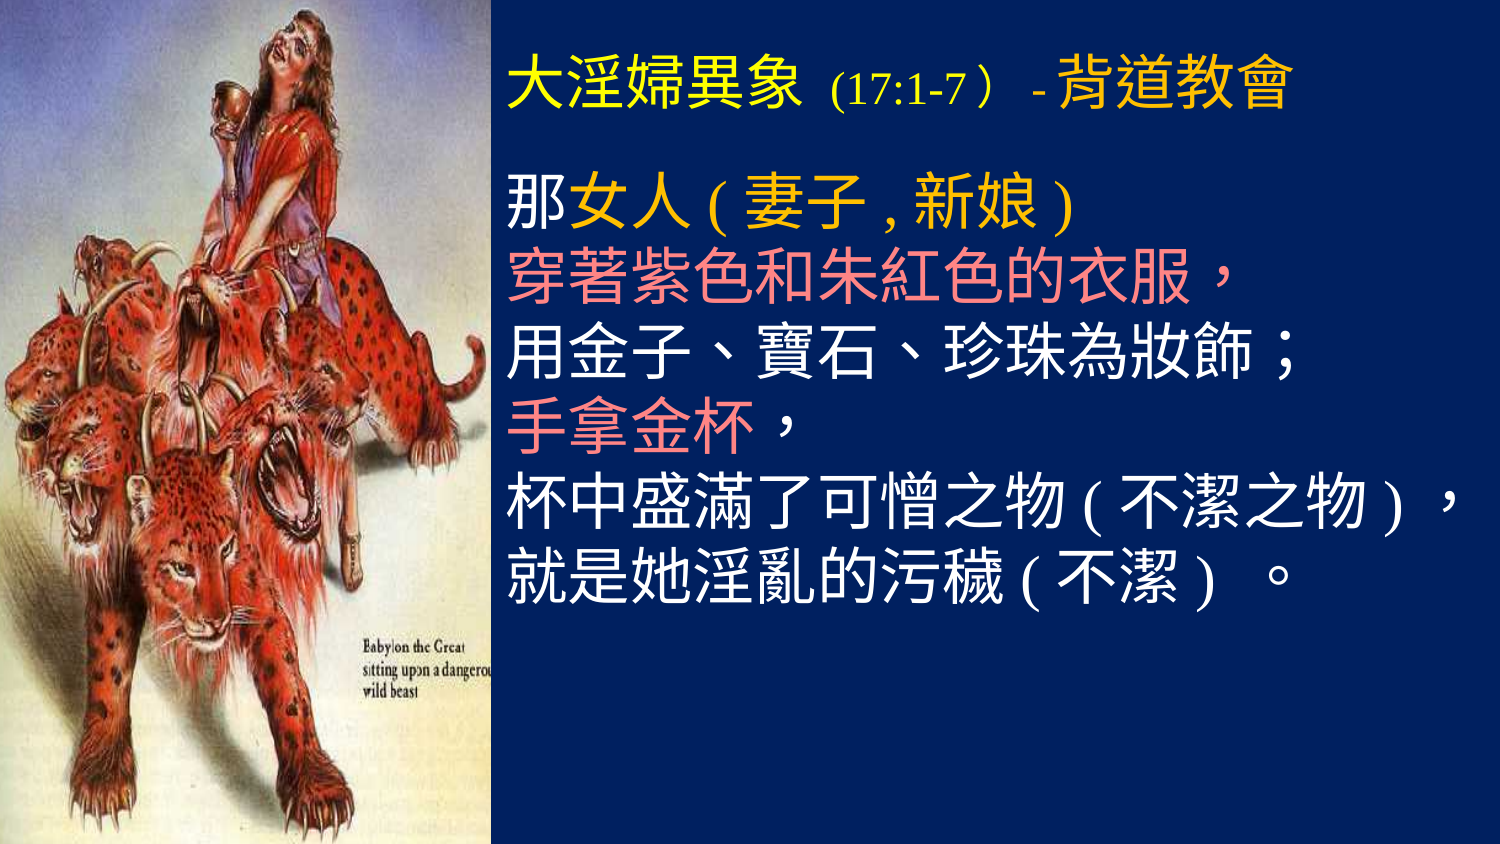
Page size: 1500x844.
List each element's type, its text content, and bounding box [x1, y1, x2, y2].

picture [0, 0, 491, 844]
title 大淫婦異象 (17:1-7）-背道教會 [492, 0, 1500, 151]
list 那女人(妻子,新娘) 穿著紫色和朱紅色的衣服， 用金子、寶石、珍珠為妝飾； 手拿金杯， 杯中盛滿了可憎之物(不潔之物)， 就是她淫亂的污穢(不潔) 。 [495, 154, 1500, 844]
